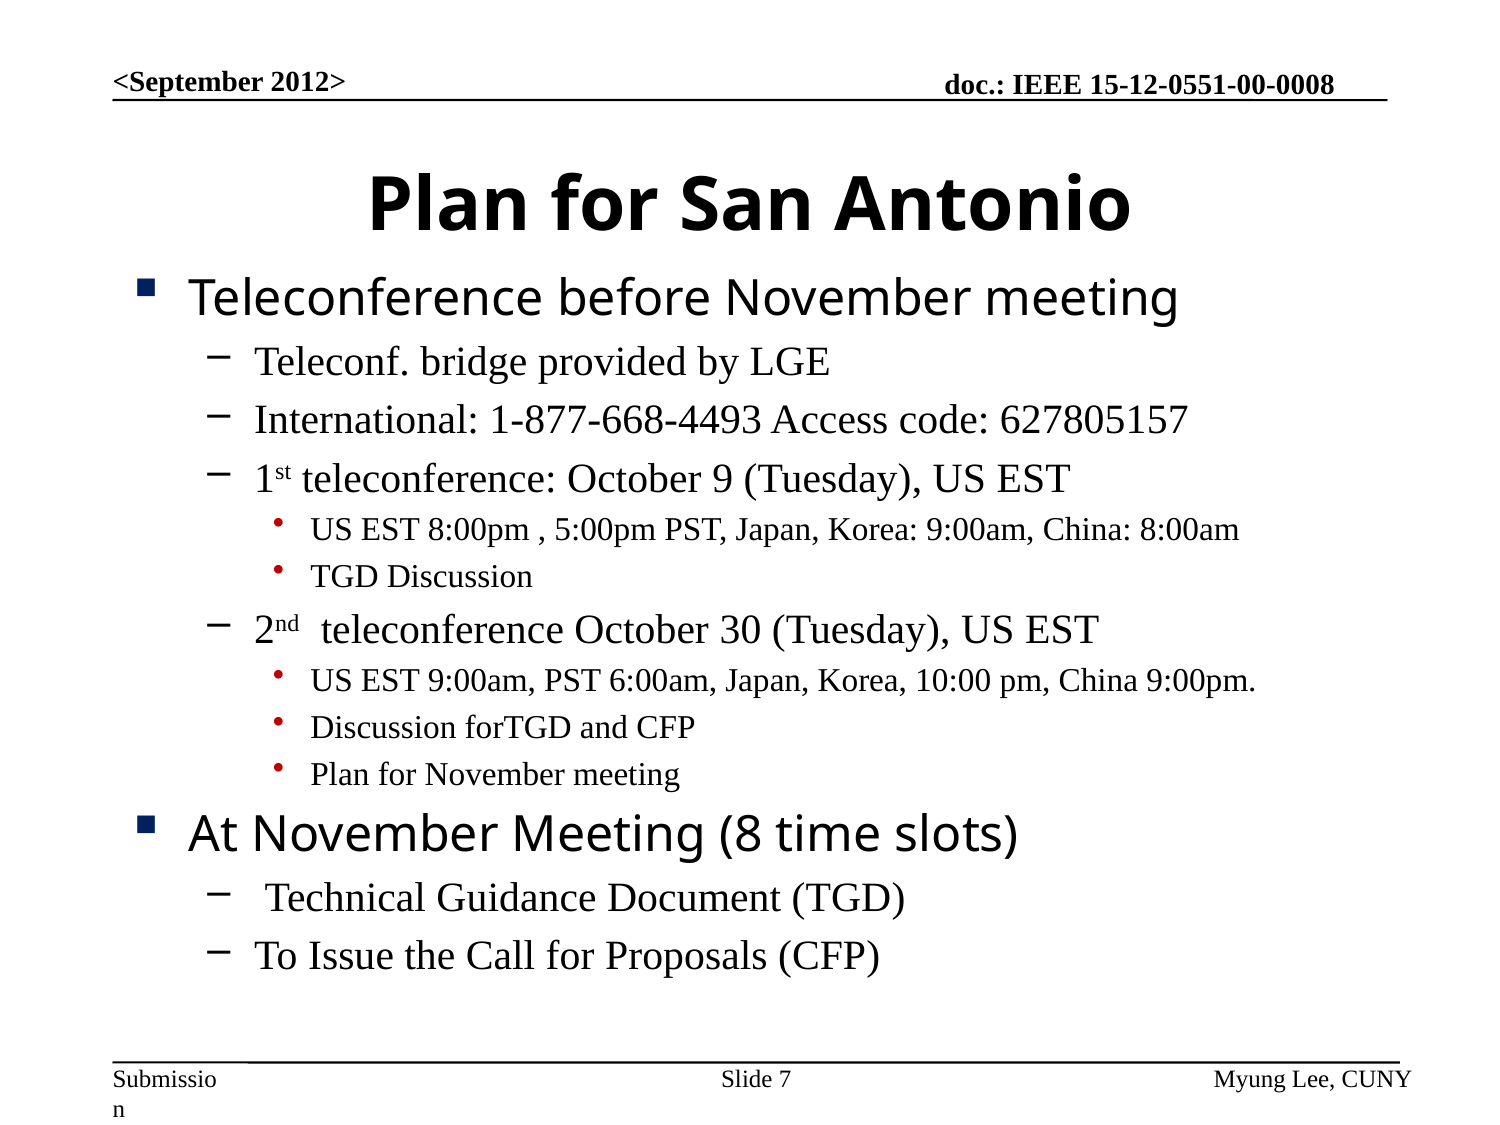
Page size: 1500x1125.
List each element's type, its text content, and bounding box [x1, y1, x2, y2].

slide_number Slide 7 [712, 1061, 800, 1093]
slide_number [112, 61, 376, 98]
footer Myung Lee, CUNY [855, 1061, 1413, 1124]
title Plan for San Antonio [112, 112, 1388, 288]
list Teleconference before November meeting Teleconf. bridge provided by LGE International: 1-877-668-4493 Access code: 627805157 1st teleconference: October 9 (Tuesday), US EST US EST 8:00pm , 5:00pm PST, Japan, Korea: 9:00am, China: 8:00am TGD Discussion 2nd teleconference October 30 (Tuesday), US EST US EST 9:00am, PST 6:00am, Japan, Korea, 10:00 pm, China 9:00pm. Discussion forTGD and CFP Plan for November meeting At November Meeting (8 time slots) Technical Guidance Document (TGD) To Issue the Call for Proposals (CFP) [116, 257, 1393, 934]
